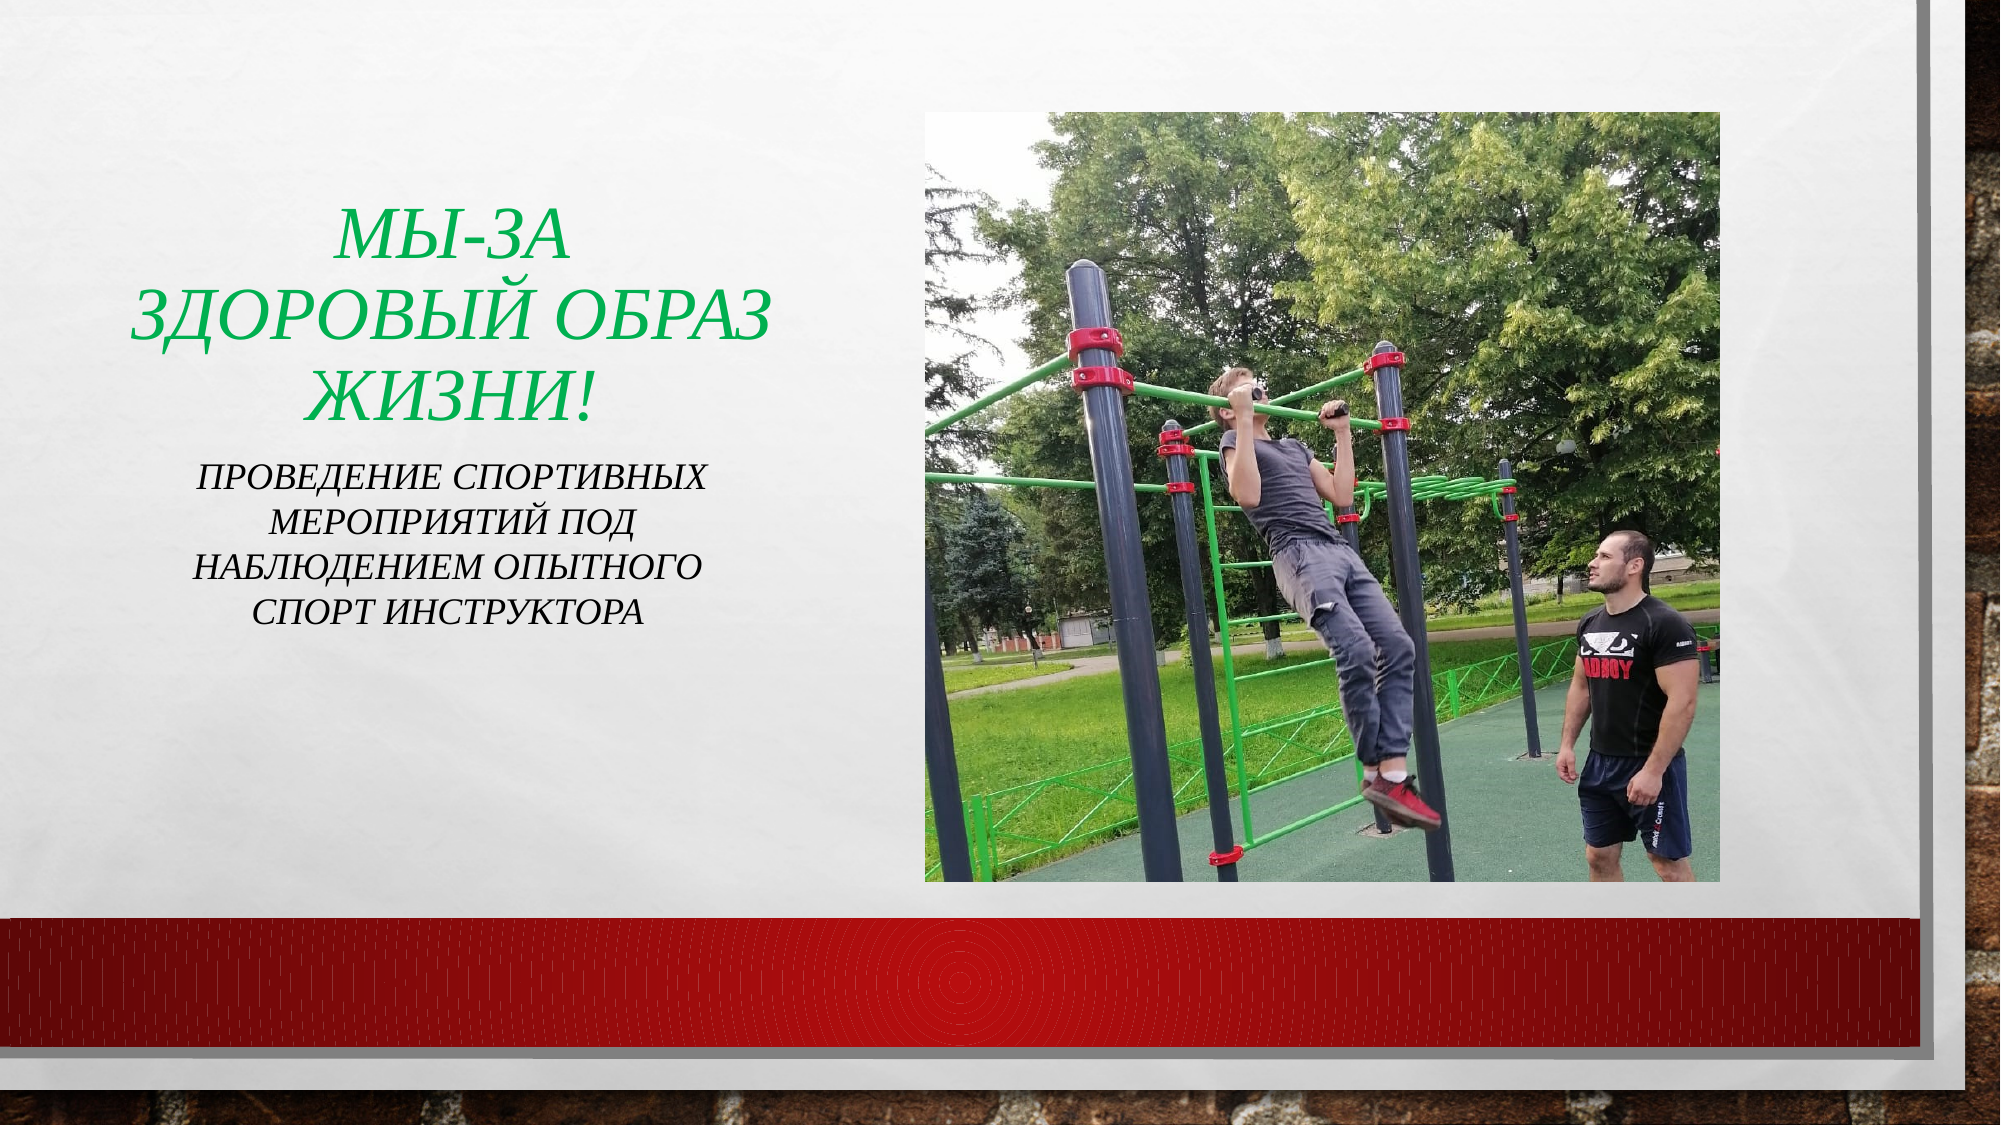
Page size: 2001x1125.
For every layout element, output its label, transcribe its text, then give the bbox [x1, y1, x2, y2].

title МЫ-за здоровый образ жизни! [113, 112, 791, 444]
picture [0, 0, 2000, 1125]
list Проведение спортивных мероприятий под наблюдением опытного спорт инструктора [113, 444, 791, 882]
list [925, 112, 1721, 882]
